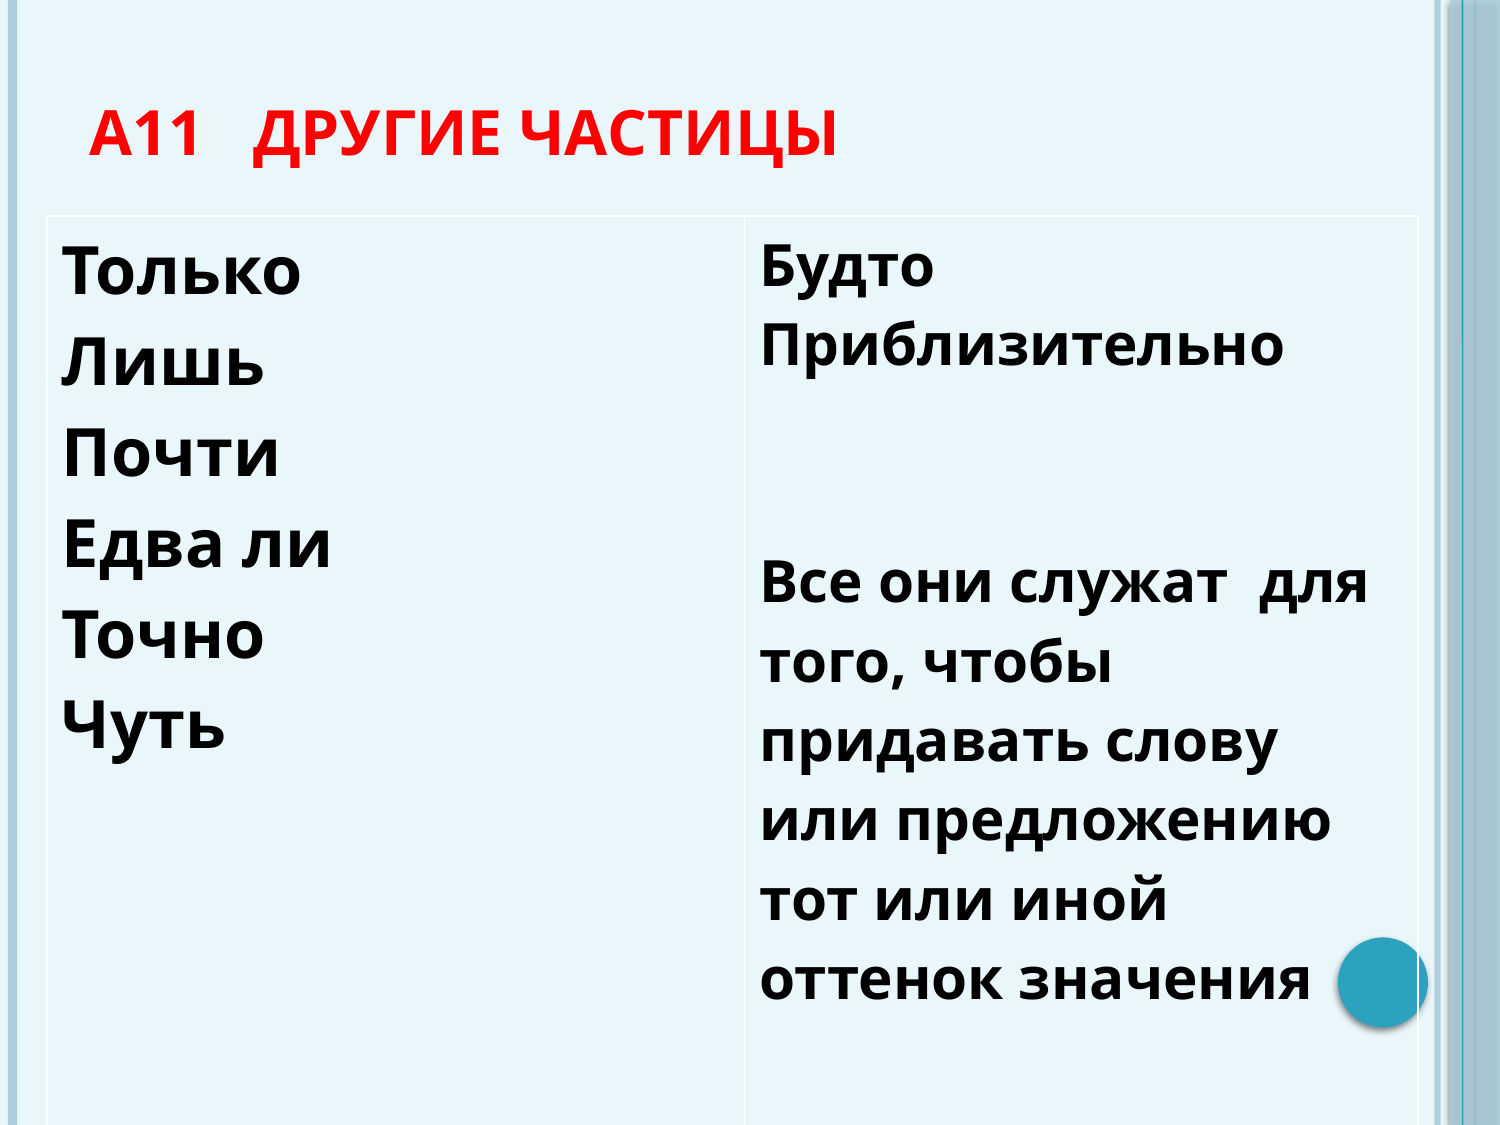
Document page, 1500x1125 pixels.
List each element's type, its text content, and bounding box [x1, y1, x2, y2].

title А11 Другие частицы [75, 45, 1425, 176]
table_header Только Лишь Почти Едва ли Точно Чуть [48, 217, 744, 1125]
table_header Будто Приблизительно Все они служат для того, чтобы придавать слову или предложению тот или иной оттенок значения [745, 217, 1417, 1125]
